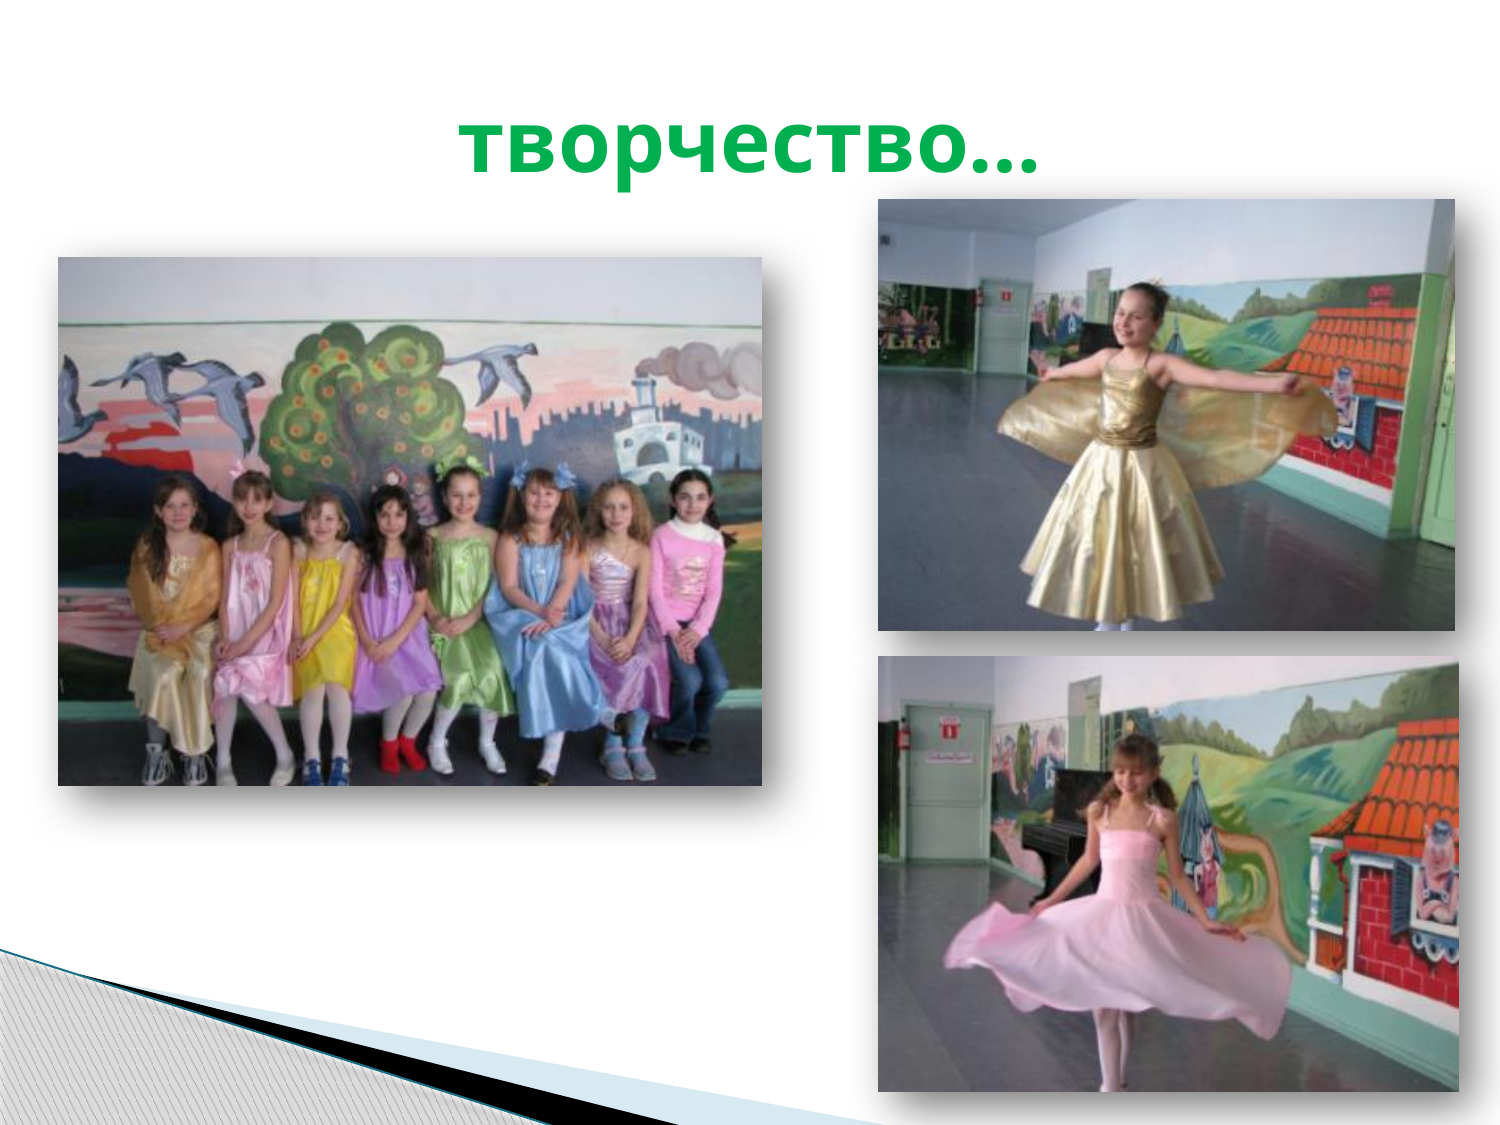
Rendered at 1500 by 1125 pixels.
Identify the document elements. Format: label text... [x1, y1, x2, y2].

title творчество… [75, 45, 1425, 233]
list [58, 257, 762, 786]
picture [878, 198, 1455, 631]
picture [878, 655, 1459, 1092]
